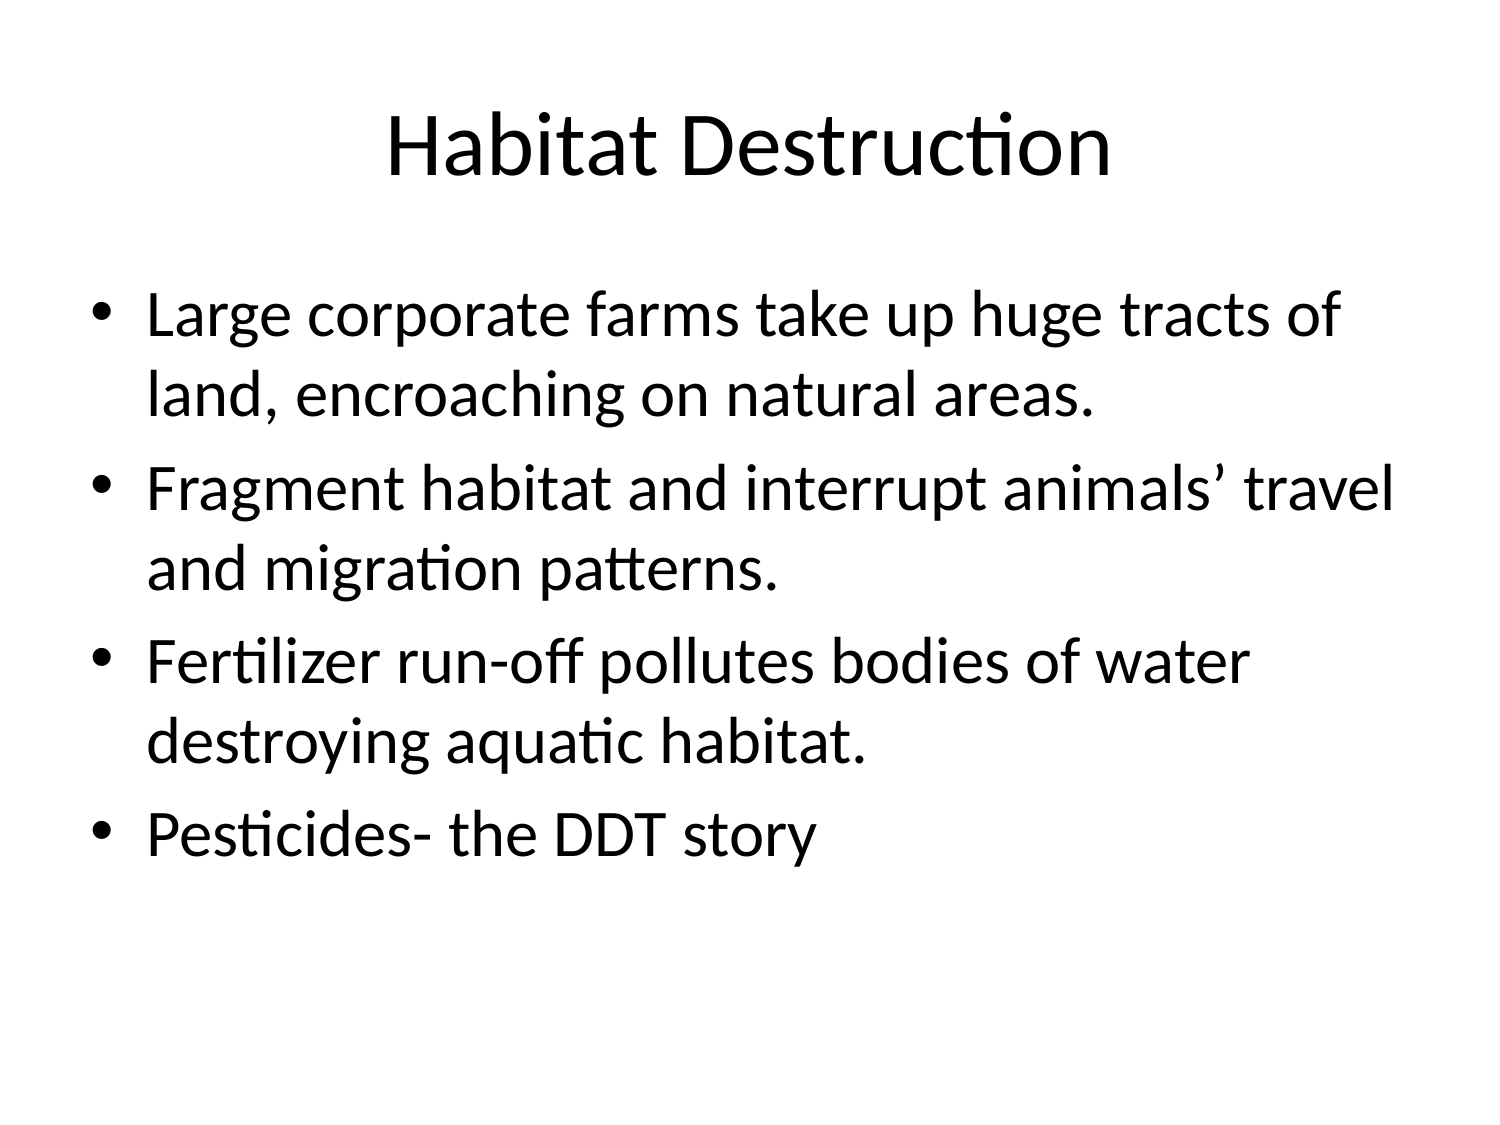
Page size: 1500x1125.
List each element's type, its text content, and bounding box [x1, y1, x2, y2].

title Habitat Destruction [75, 45, 1425, 233]
list Large corporate farms take up huge tracts of land, encroaching on natural areas. Fragment habitat and interrupt animals’ travel and migration patterns. Fertilizer run-off pollutes bodies of water destroying aquatic habitat. Pesticides- the DDT story [75, 262, 1425, 1005]
